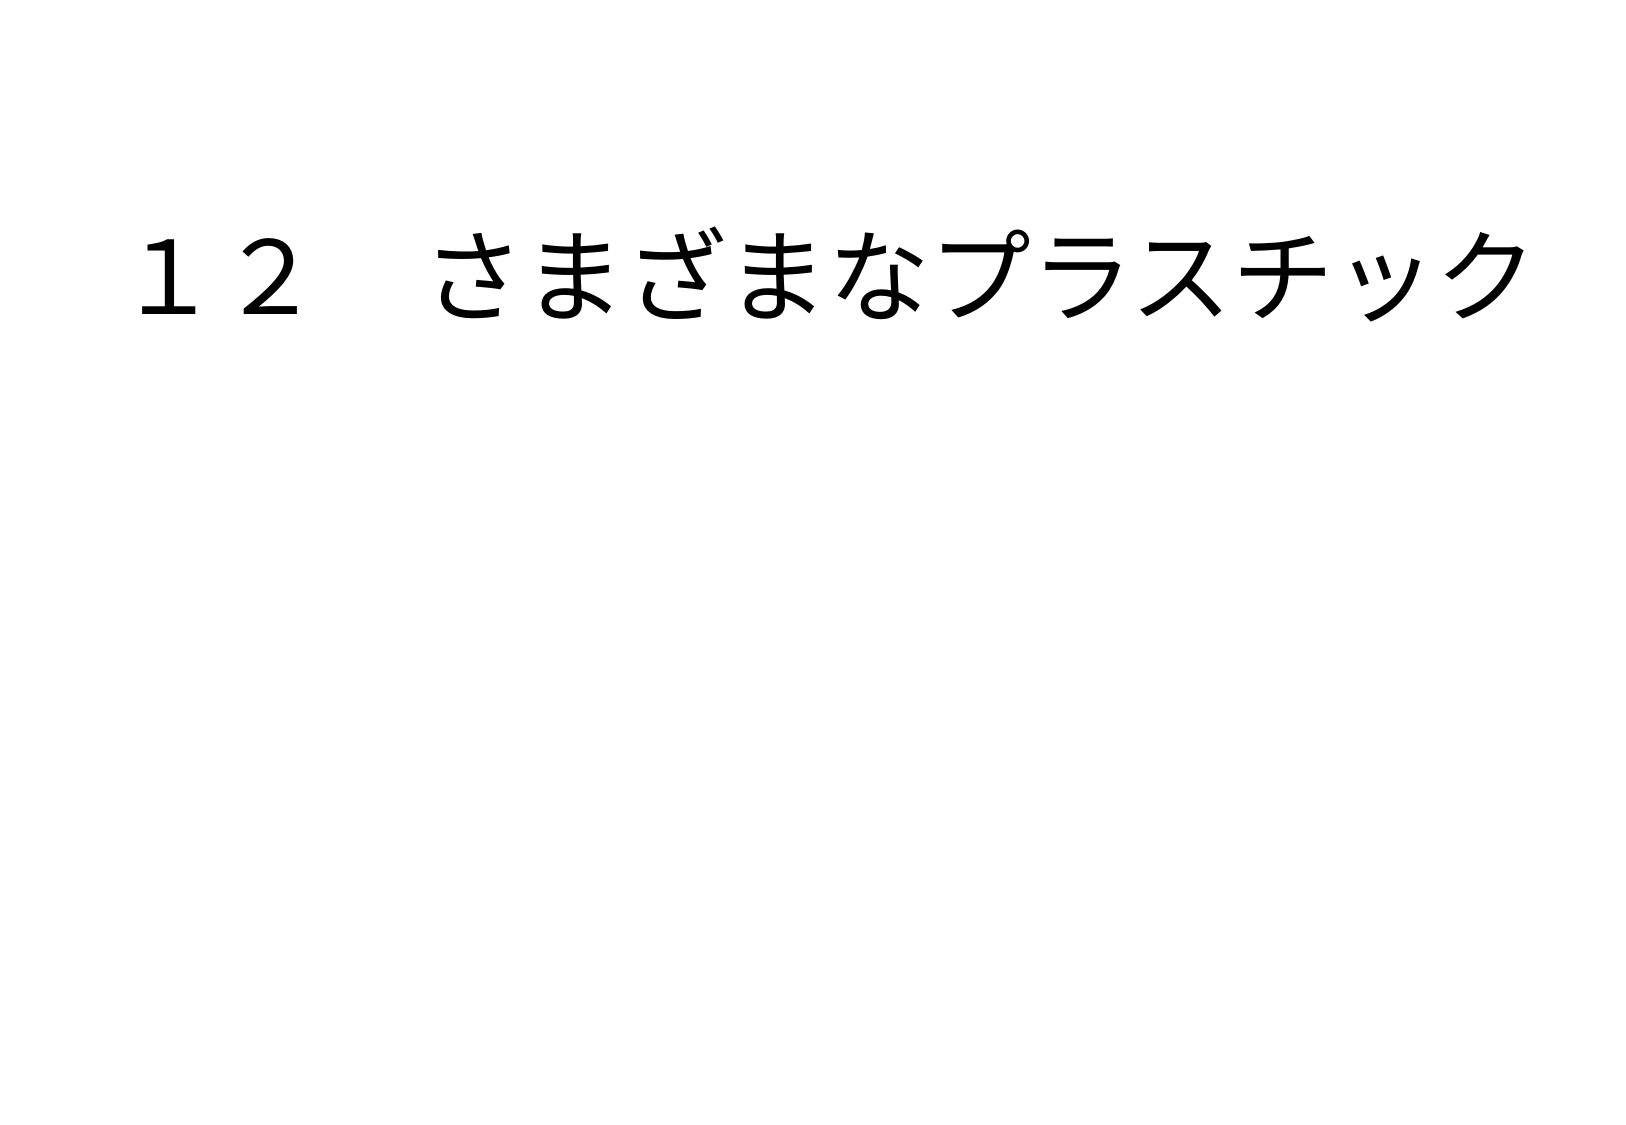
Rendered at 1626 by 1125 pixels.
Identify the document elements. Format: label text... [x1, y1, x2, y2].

title １２ さまざまなプラスチック [97, 184, 1557, 577]
